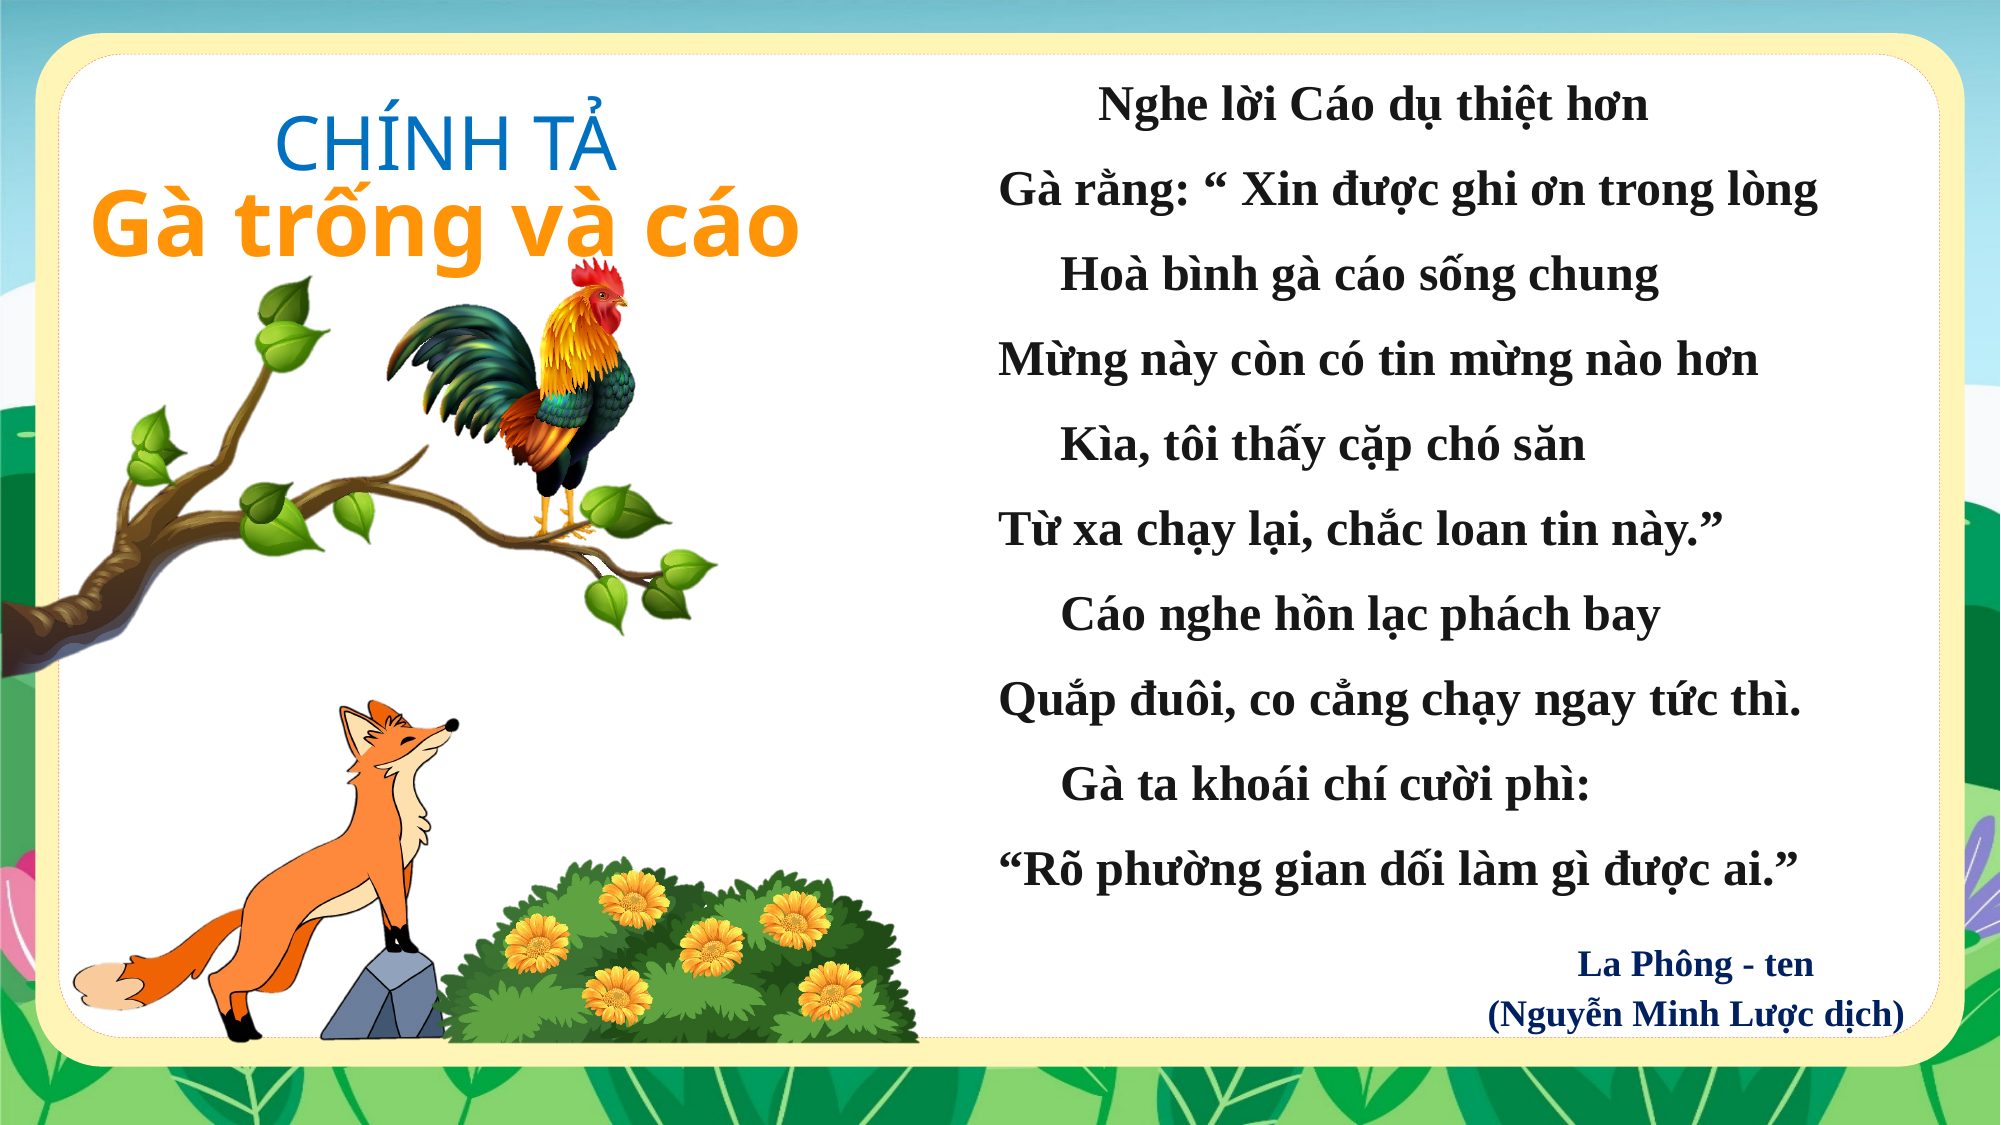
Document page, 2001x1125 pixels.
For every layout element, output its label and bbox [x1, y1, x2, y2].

list [0, 0, 2000, 1125]
picture [0, 233, 937, 1087]
